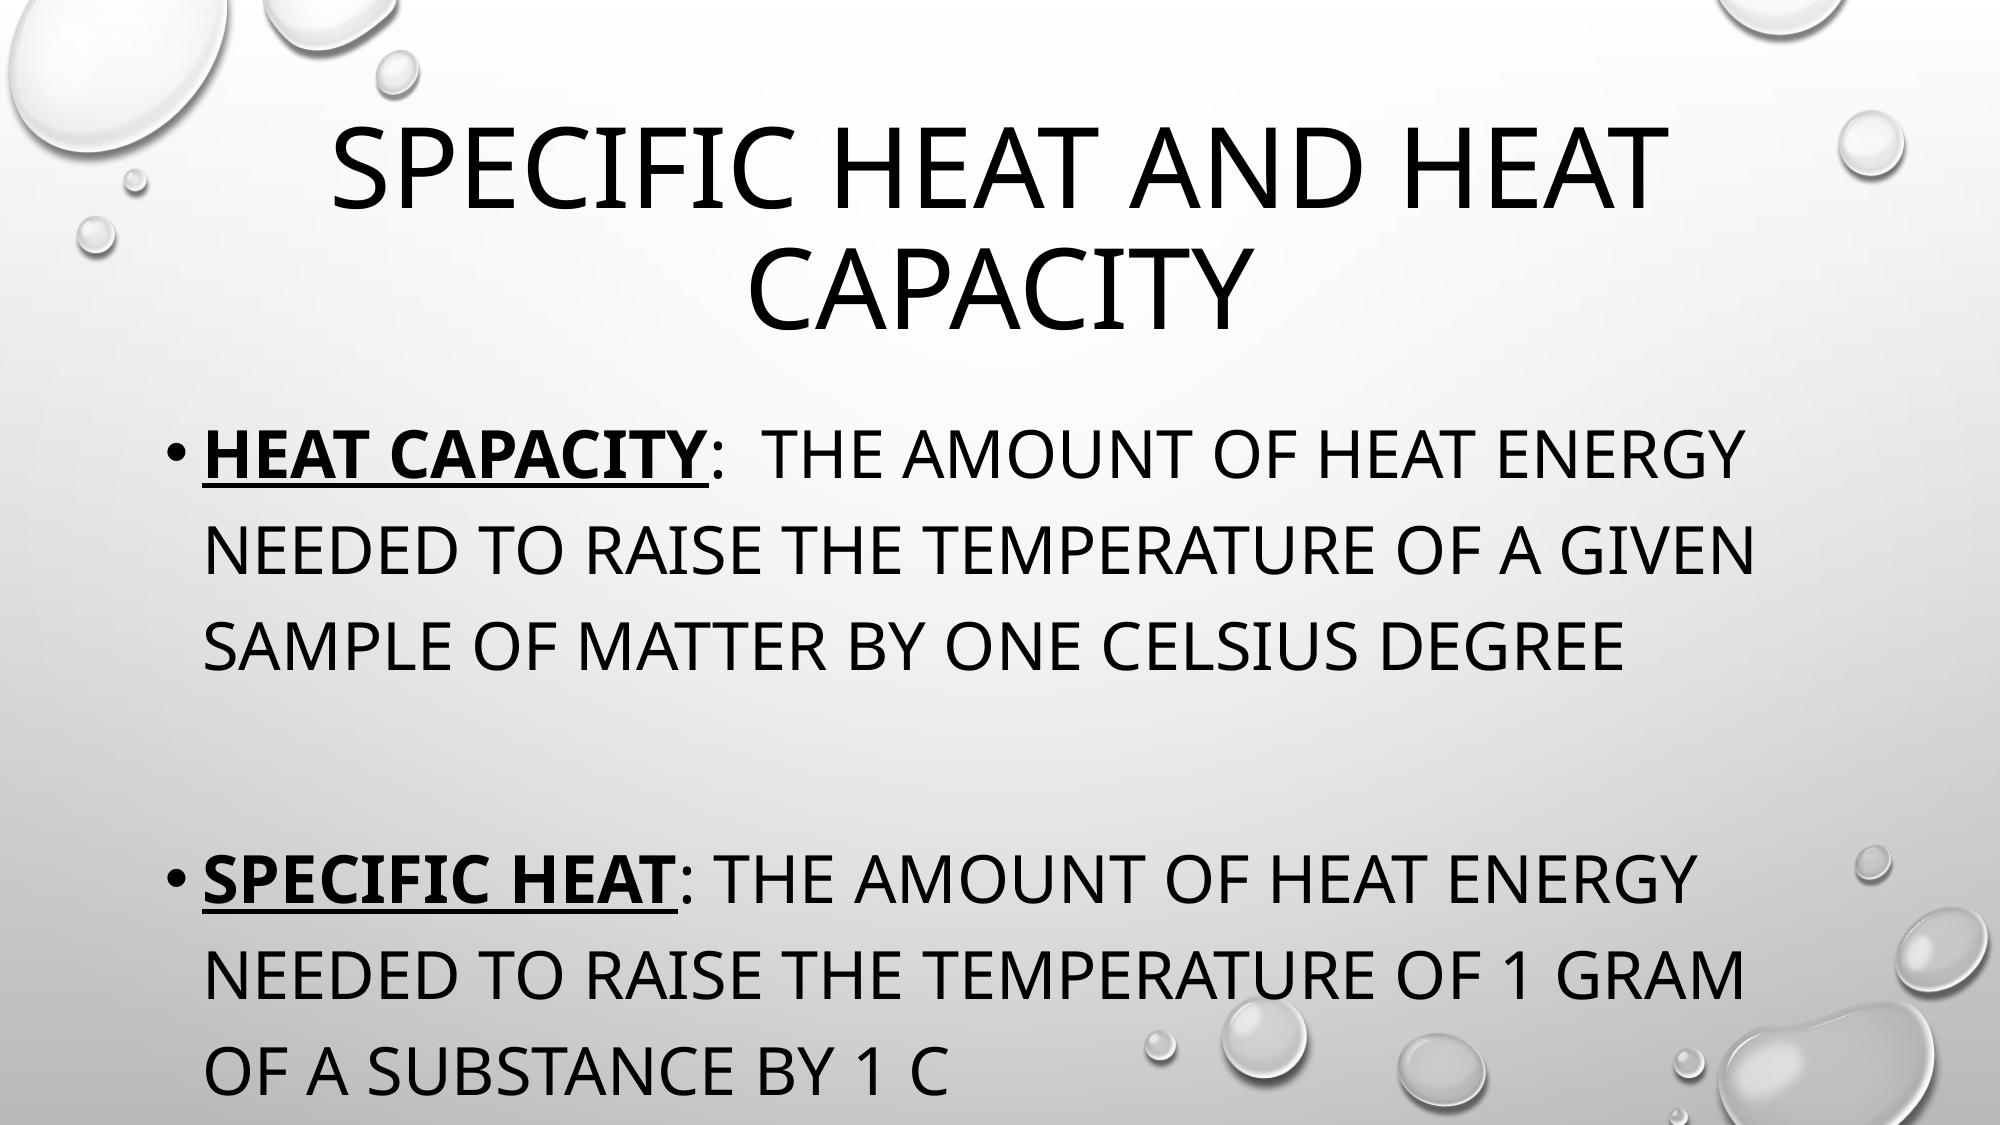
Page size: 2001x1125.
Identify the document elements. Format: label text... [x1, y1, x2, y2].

list Heat capacity: The amount of heat energy needed to raise the temperature of a given sample of matter by one Celsius degree Specific heat: the amount of heat energy needed to raise the temperature of 1 gram of a substance by 1 C [149, 388, 1850, 950]
picture [0, 0, 2000, 1125]
title Specific heat and heat capacity [149, 101, 1851, 364]
